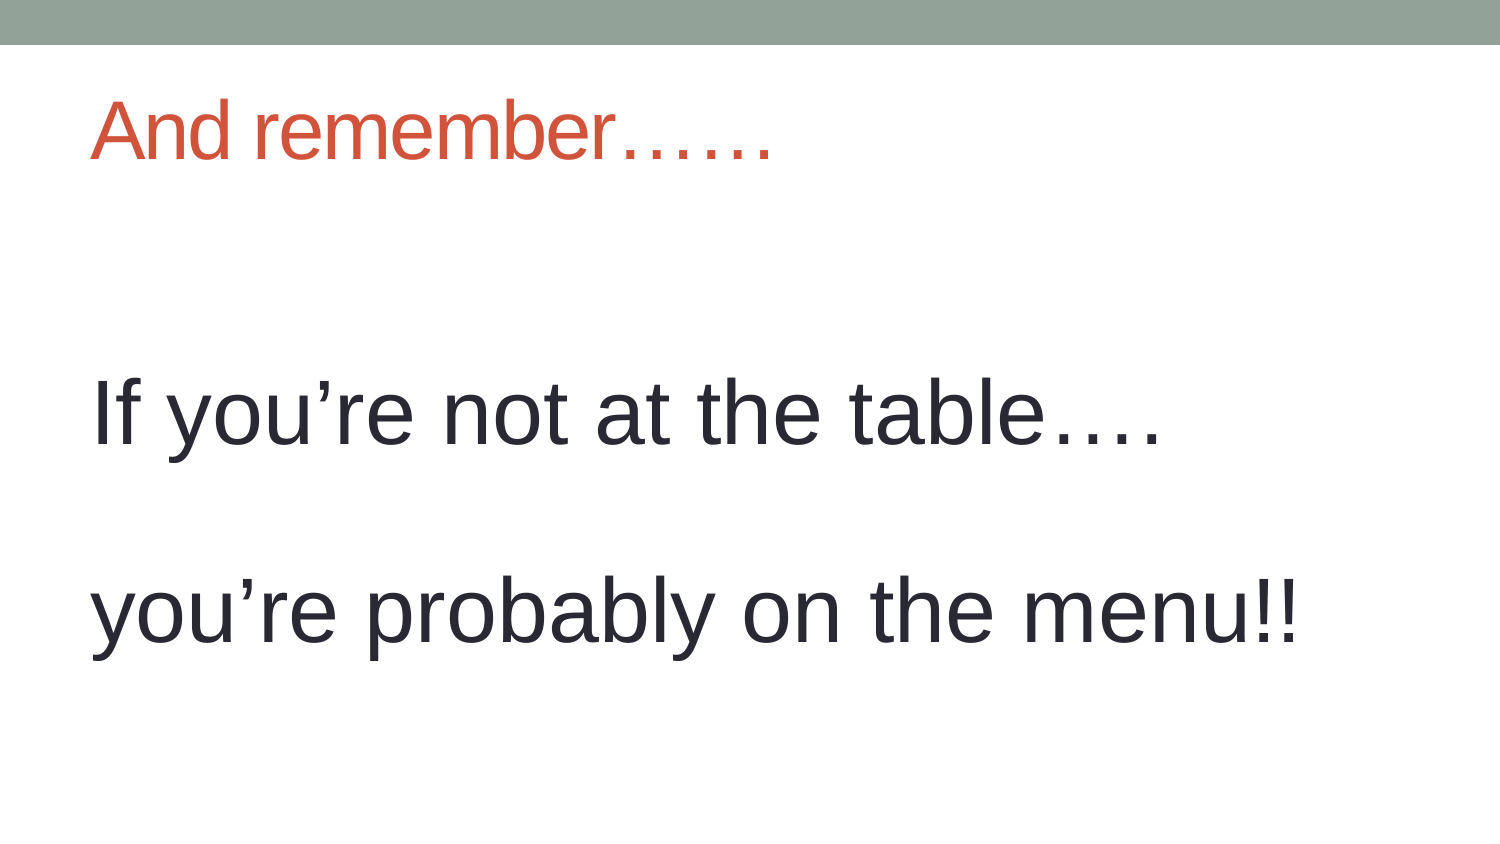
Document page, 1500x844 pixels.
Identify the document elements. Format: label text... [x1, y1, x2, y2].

list If you’re not at the table…. you’re probably on the menu!! [75, 196, 1425, 797]
title And remember…… [75, 65, 1425, 188]
